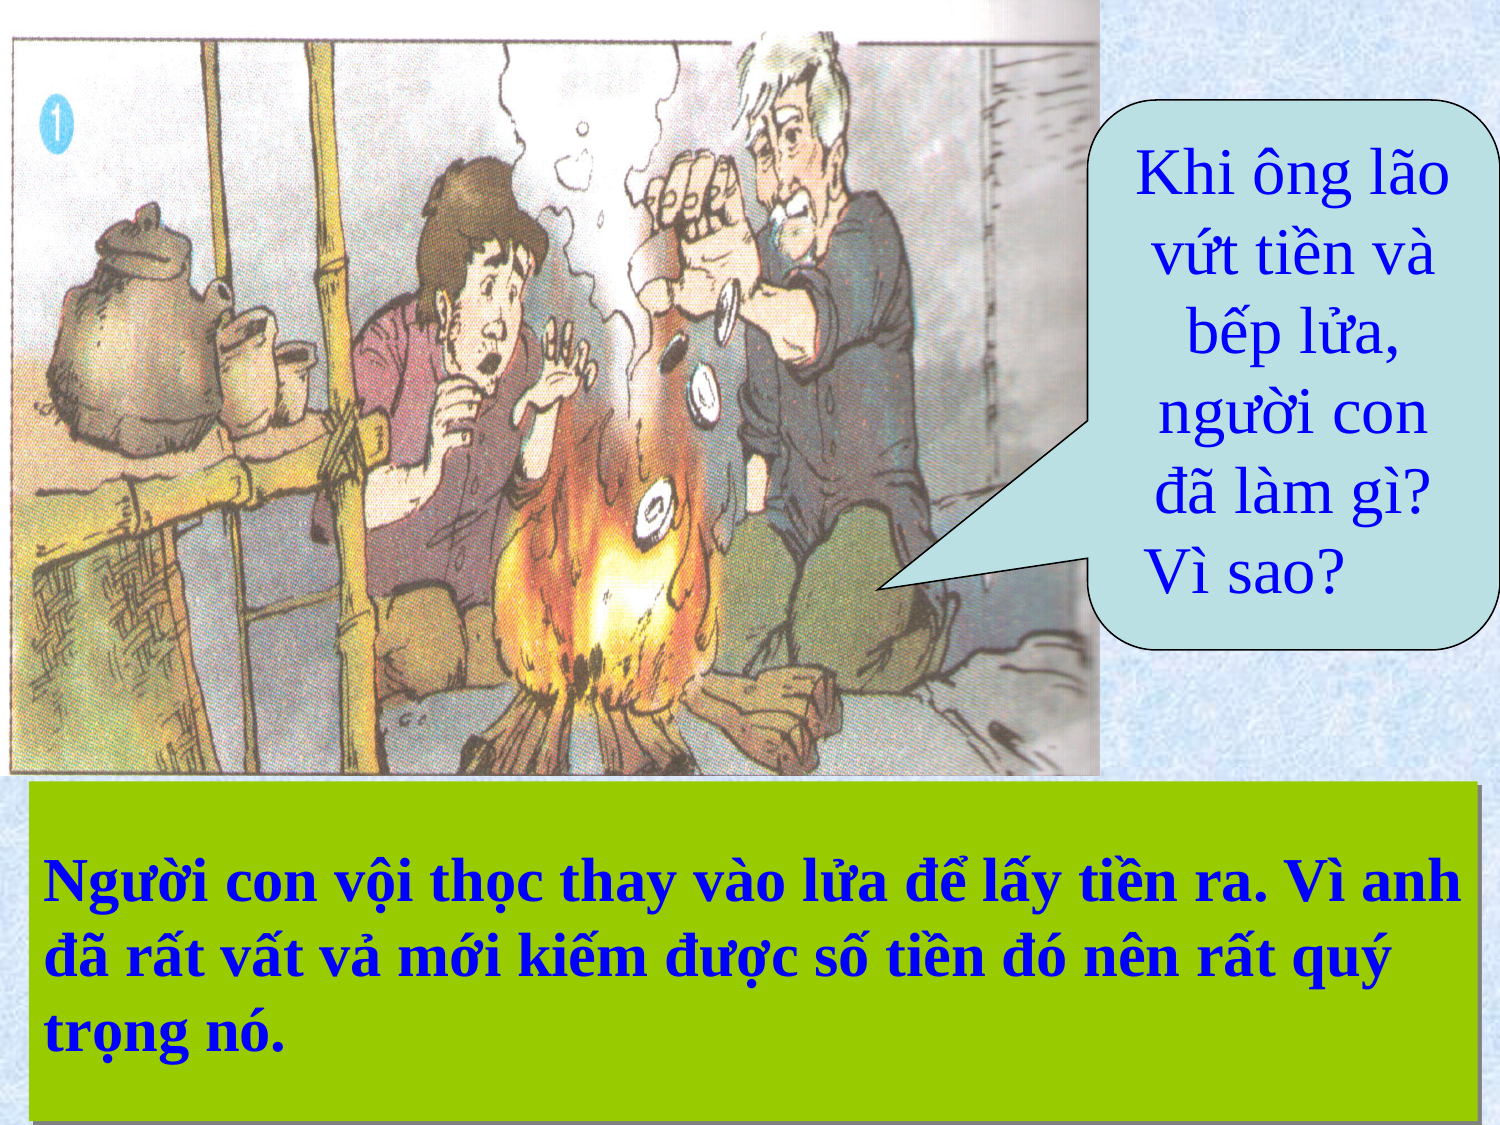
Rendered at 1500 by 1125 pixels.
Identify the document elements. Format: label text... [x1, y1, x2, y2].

text_box Người con vội thọc thay vào lửa để lấy tiền ra. Vì anh đã rất vất vả mới kiếm được số tiền đó nên rất quý trọng nó. [28, 781, 1478, 1122]
picture [0, 0, 1500, 1125]
text_box Khi ông lão vứt tiền và bếp lửa, người con đã làm gì? Vì sao? [1104, 99, 1500, 650]
